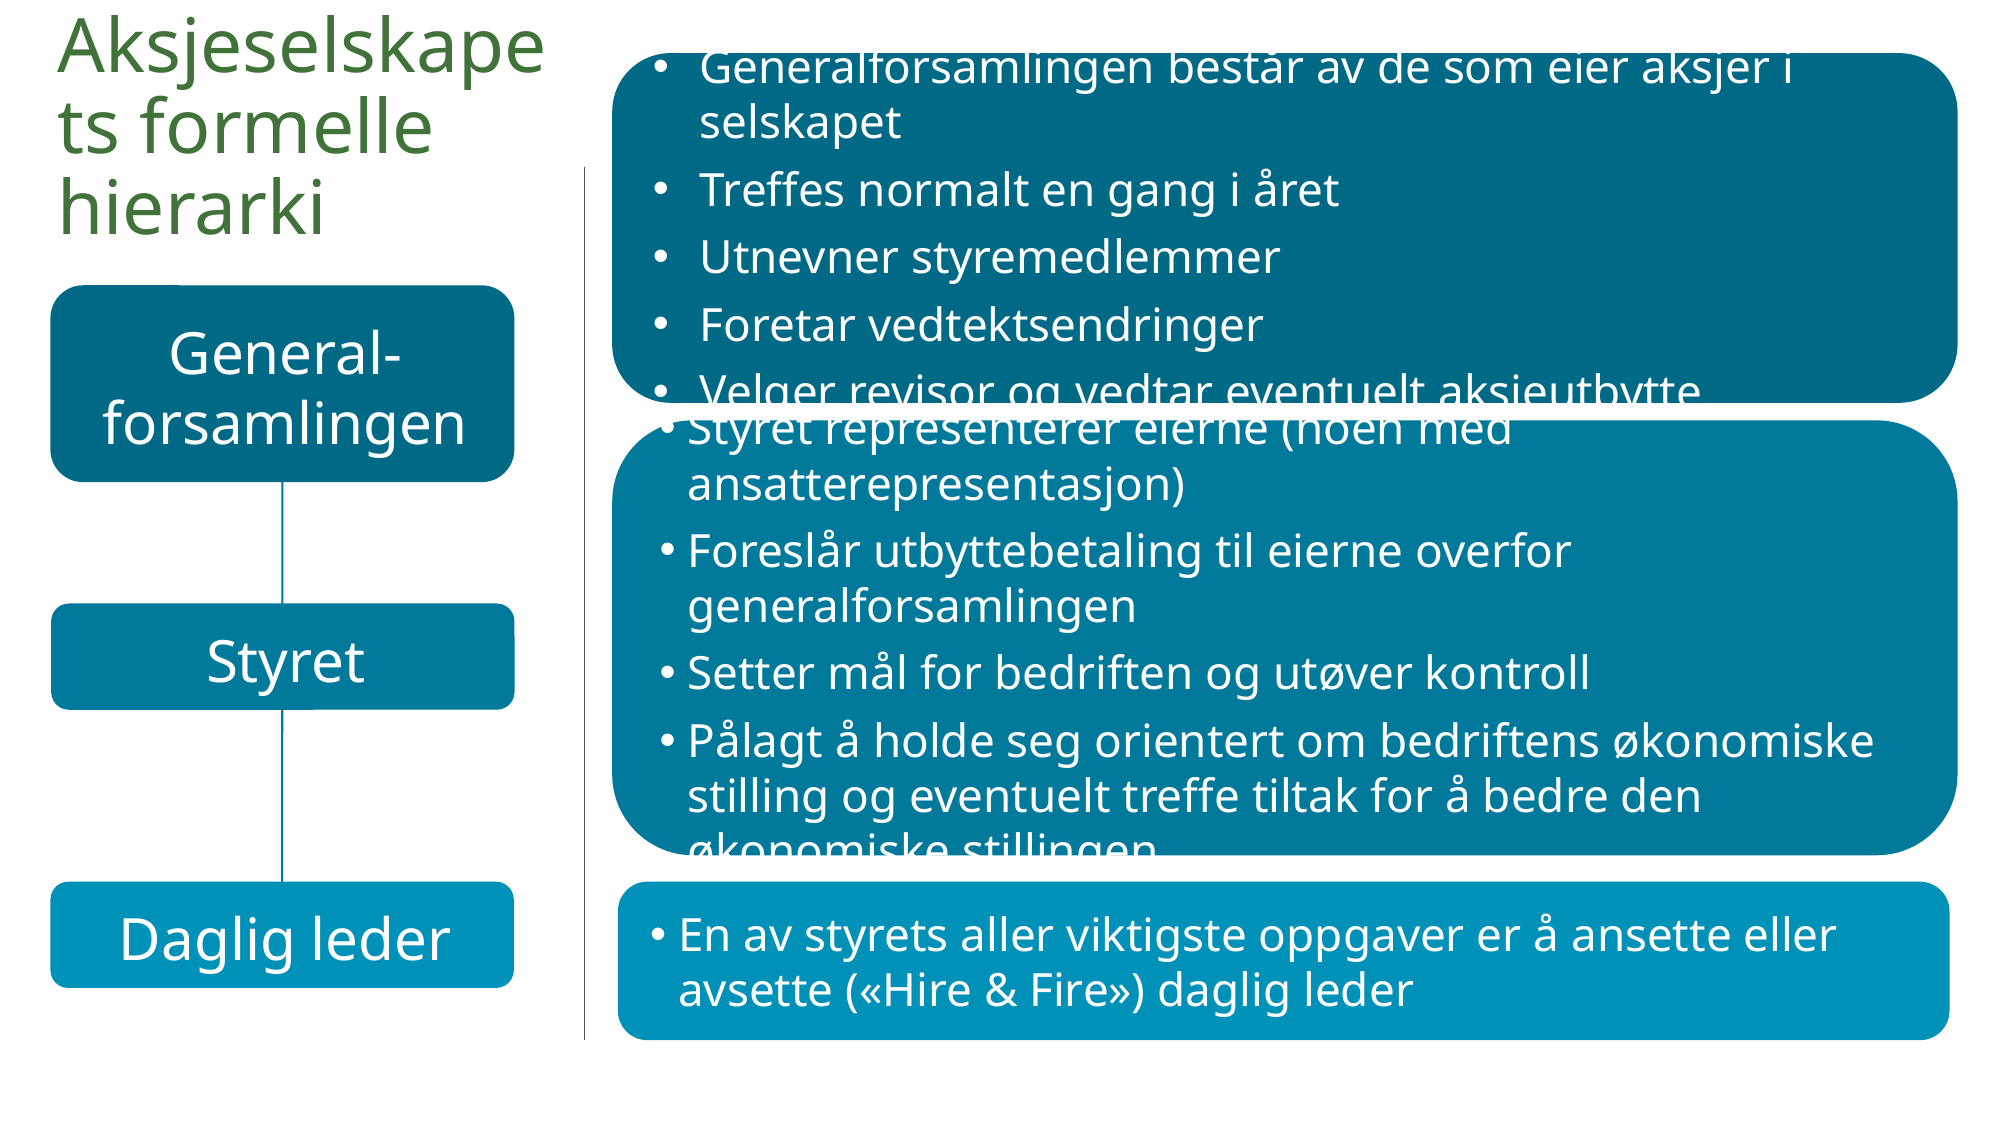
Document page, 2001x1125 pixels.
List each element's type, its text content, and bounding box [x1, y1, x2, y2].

text_box Daglig leder [49, 880, 515, 990]
title Aksjeselskapets formelle hierarki [42, 0, 585, 259]
text_box Generalforsamlingen består av de som eier aksjer i selskapet Treffes normalt en gang i året Utnevner styremedlemmer Foretar vedtektsendringer Velger revisor og vedtar eventuelt aksjeutbytte [611, 52, 1959, 404]
text_box Styret [283, 602, 516, 711]
text_box Styret [50, 602, 282, 711]
text_box En av styrets aller viktigste oppgaver er å ansette eller avsette («Hire & Fire») daglig leder [616, 880, 1951, 1042]
text_box Styret representerer eierne (noen med ansatterepresentasjon) Foreslår utbyttebetaling til eierne overfor generalforsamlingen Setter mål for bedriften og utøver kontroll Pålagt å holde seg orientert om bedriftens økonomiske stilling og eventuelt treffe tiltak for å bedre den økonomiske stillingen [611, 419, 1959, 857]
text_box General-forsamlingen [49, 284, 516, 484]
